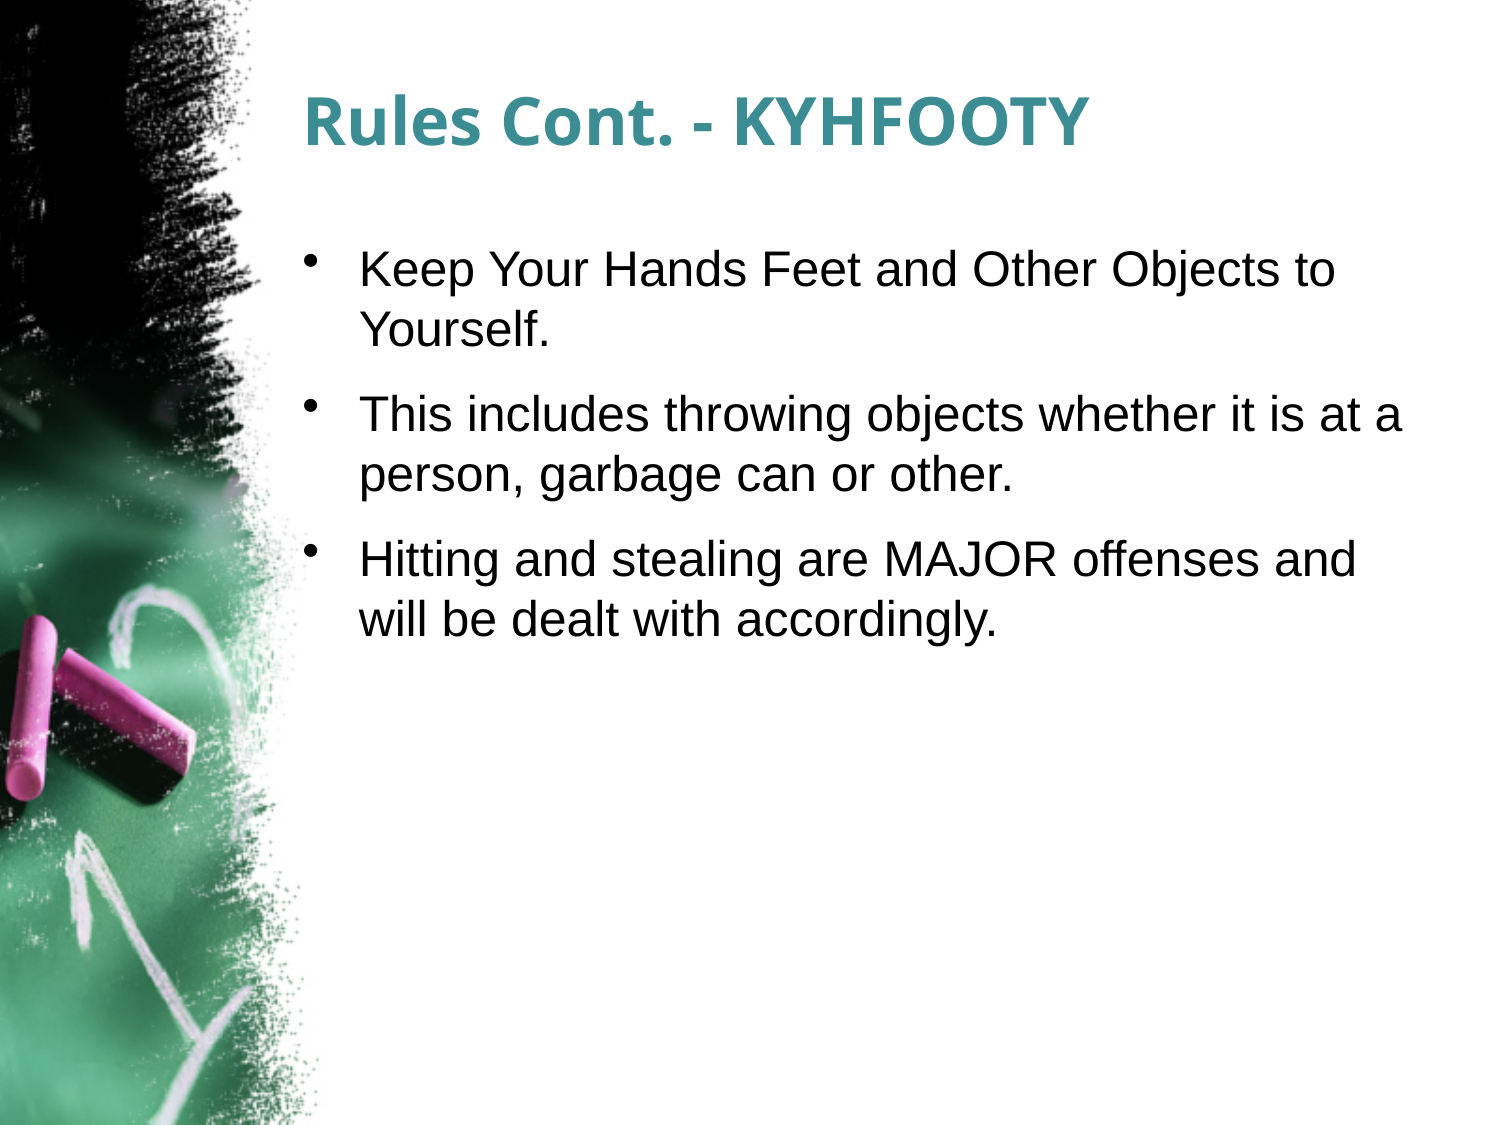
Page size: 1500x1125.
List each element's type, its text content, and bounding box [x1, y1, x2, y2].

title Rules Cont. - KYHFOOTY [287, 50, 1438, 188]
picture [0, 0, 1500, 1125]
list Keep Your Hands Feet and Other Objects to Yourself. This includes throwing objects whether it is at a person, garbage can or other. Hitting and stealing are MAJOR offenses and will be dealt with accordingly. [287, 228, 1438, 979]
